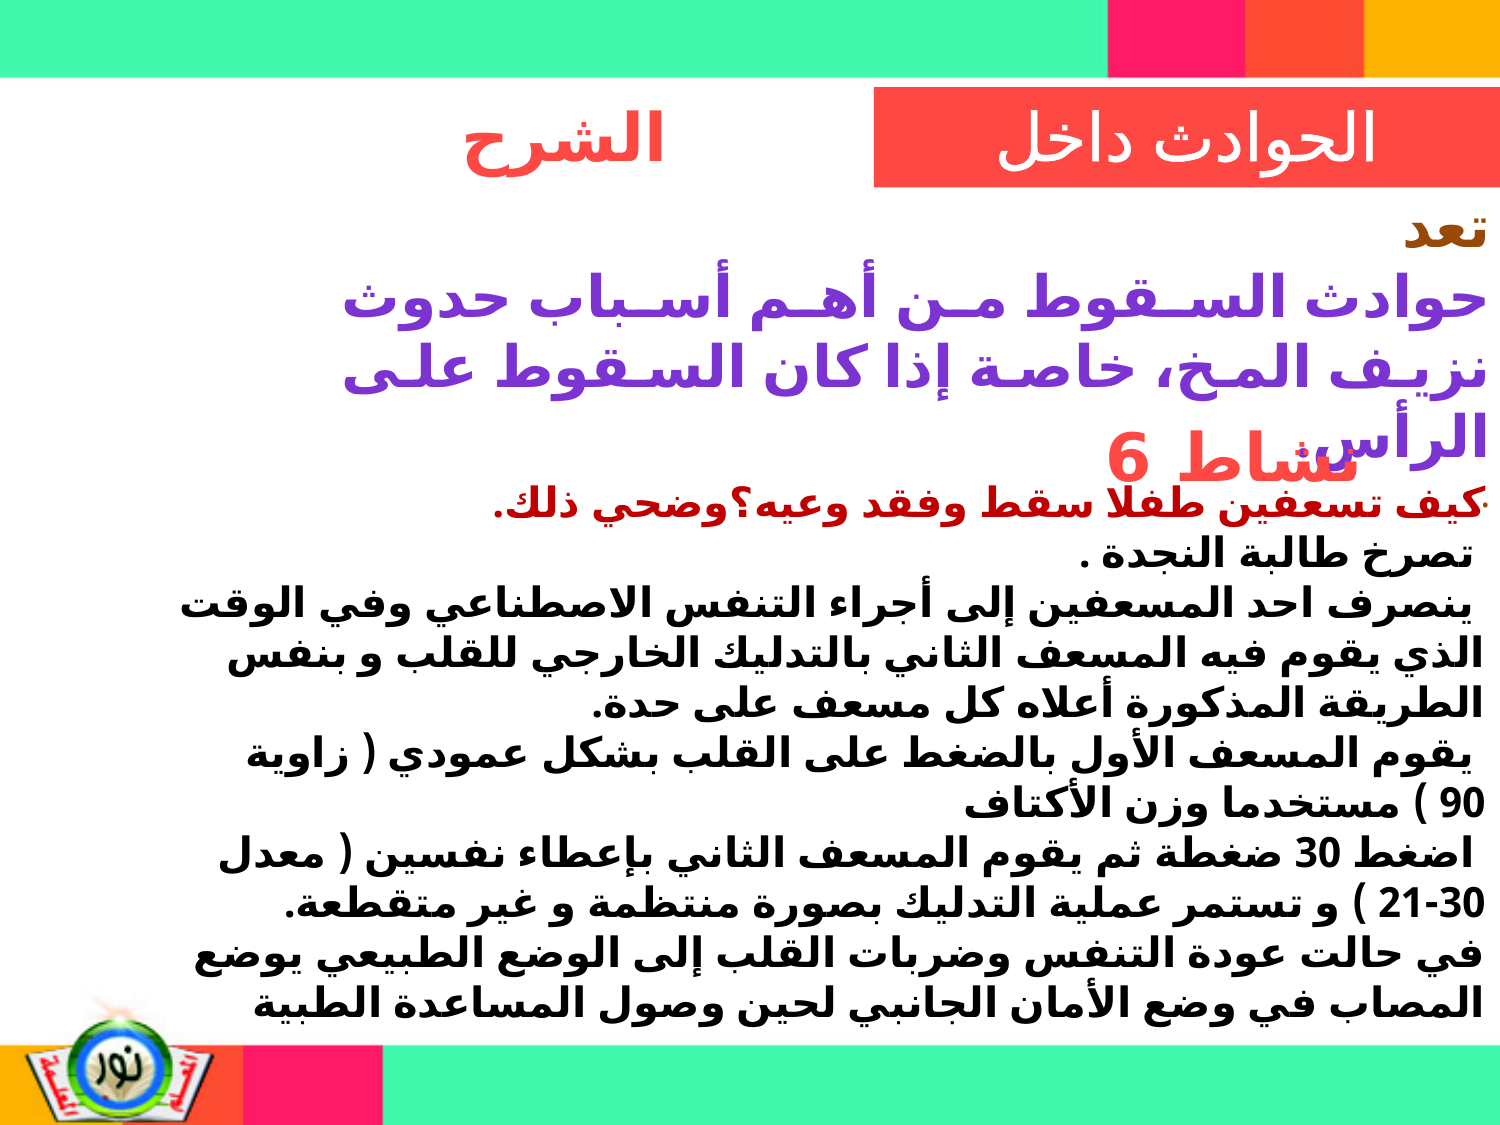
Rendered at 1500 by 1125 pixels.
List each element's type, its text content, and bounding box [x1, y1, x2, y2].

text_box تعد حوادث السقوط من أهم أسباب حدوث نزيف المخ، خاصة إذا كان السقوط على الرأس. . [327, 182, 1500, 468]
picture [0, 0, 1500, 1125]
text_box نشاط 6 [938, 406, 1500, 468]
text_box الشرح [269, 86, 861, 182]
text_box كيف تسعفين طفلا سقط وفقد وعيه؟وضحي ذلك. تصرخ طالبة النجدة . ينصرف احد المسعفين إلى أجراء التنفس الاصطناعي وفي الوقت الذي يقوم فيه المسعف الثاني بالتدليك الخارجي للقلب و بنفس الطريقة المذكورة أعلاه كل مسعف على حدة. يقوم المسعف الأول بالضغط على القلب بشكل عمودي ( زاوية 90 ) مستخدما وزن الأكتاف اضغط 30 ضغطة ثم يقوم المسعف الثاني بإعطاء نفسين ( معدل 30-21 ) و تستمر عملية التدليك بصورة منتظمة و غير متقطعة. في حالت عودة التنفس وضربات القلب إلى الوضع الطبيعي يوضع المصاب في وضع الأمان الجانبي لحين وصول المساعدة الطبية [147, 468, 1500, 1033]
